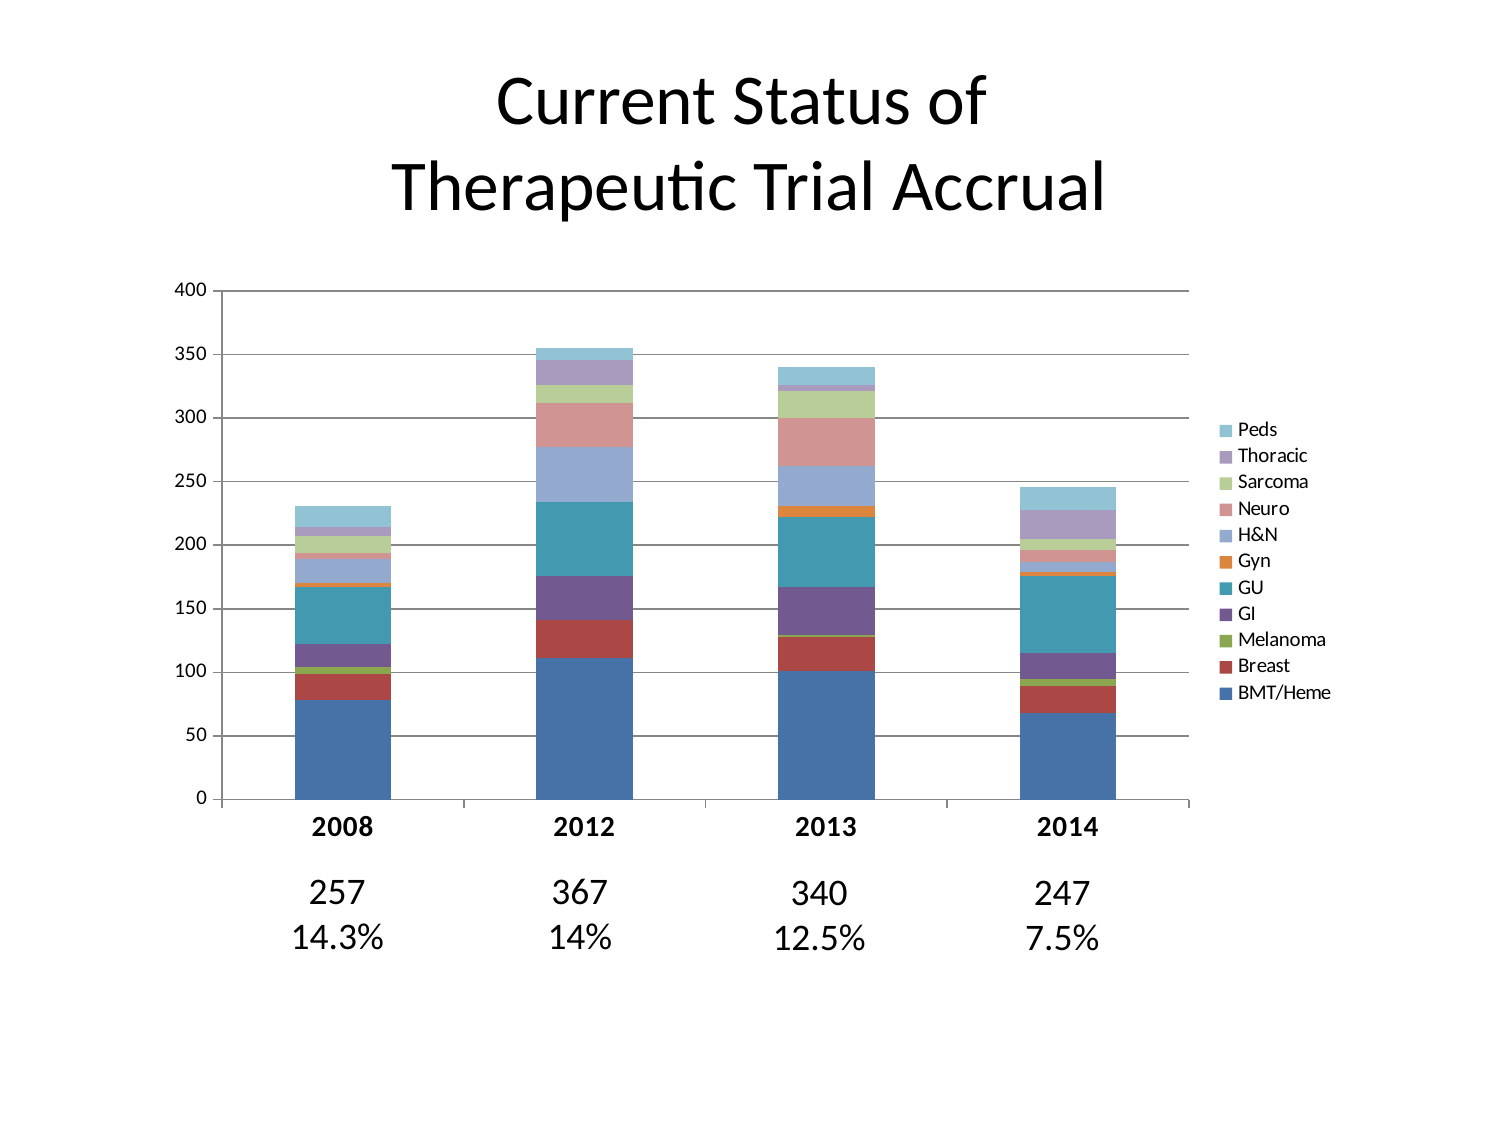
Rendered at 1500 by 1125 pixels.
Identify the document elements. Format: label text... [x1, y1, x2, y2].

title Current Status of Therapeutic Trial Accrual [75, 45, 1425, 233]
text_box 257 14.3% [275, 864, 399, 965]
text_box 367 14% [532, 864, 627, 965]
text_box 247 7.5% [1010, 864, 1115, 966]
chart [150, 268, 1350, 857]
text_box 340 12.5% [757, 864, 881, 966]
